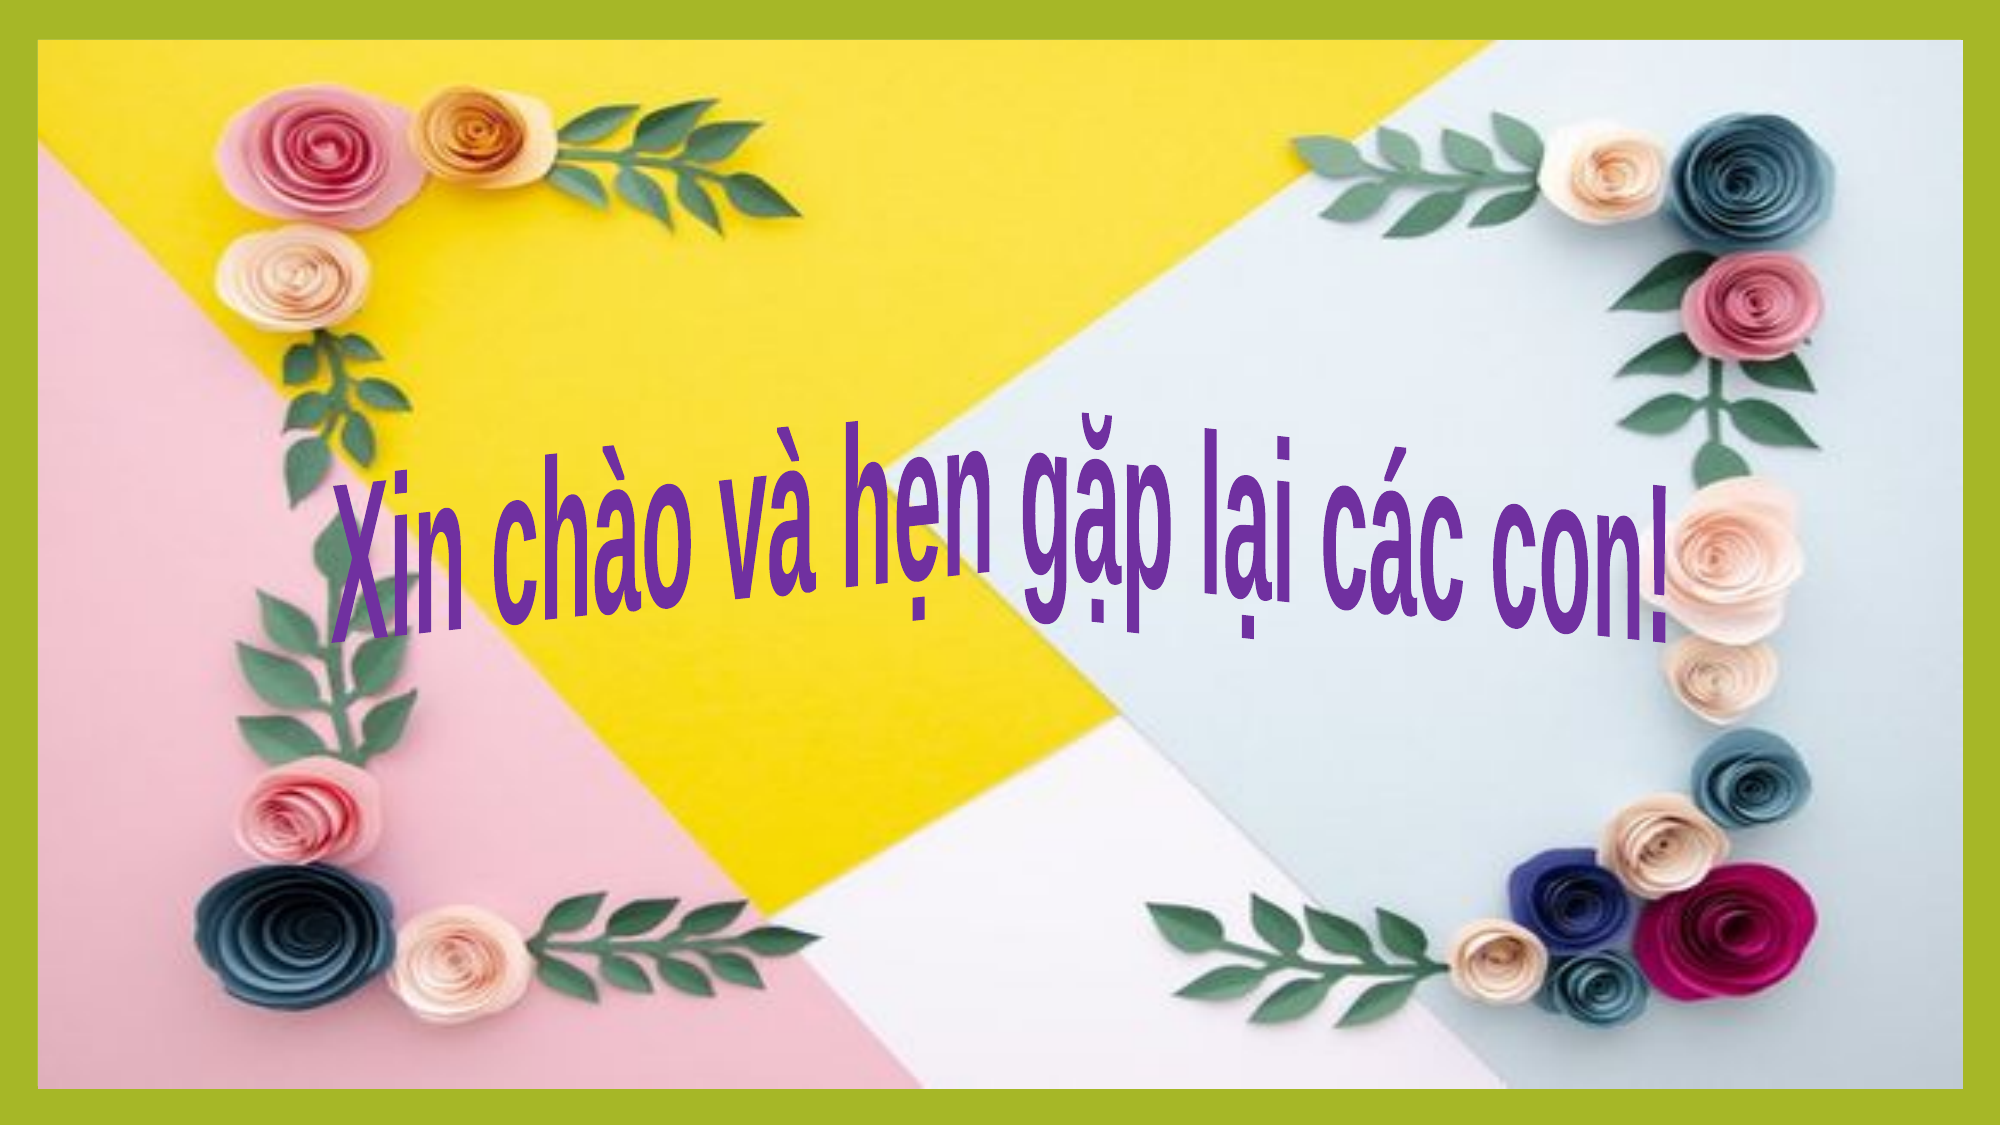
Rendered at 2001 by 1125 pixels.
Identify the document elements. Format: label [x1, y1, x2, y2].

picture [38, 39, 1963, 1089]
